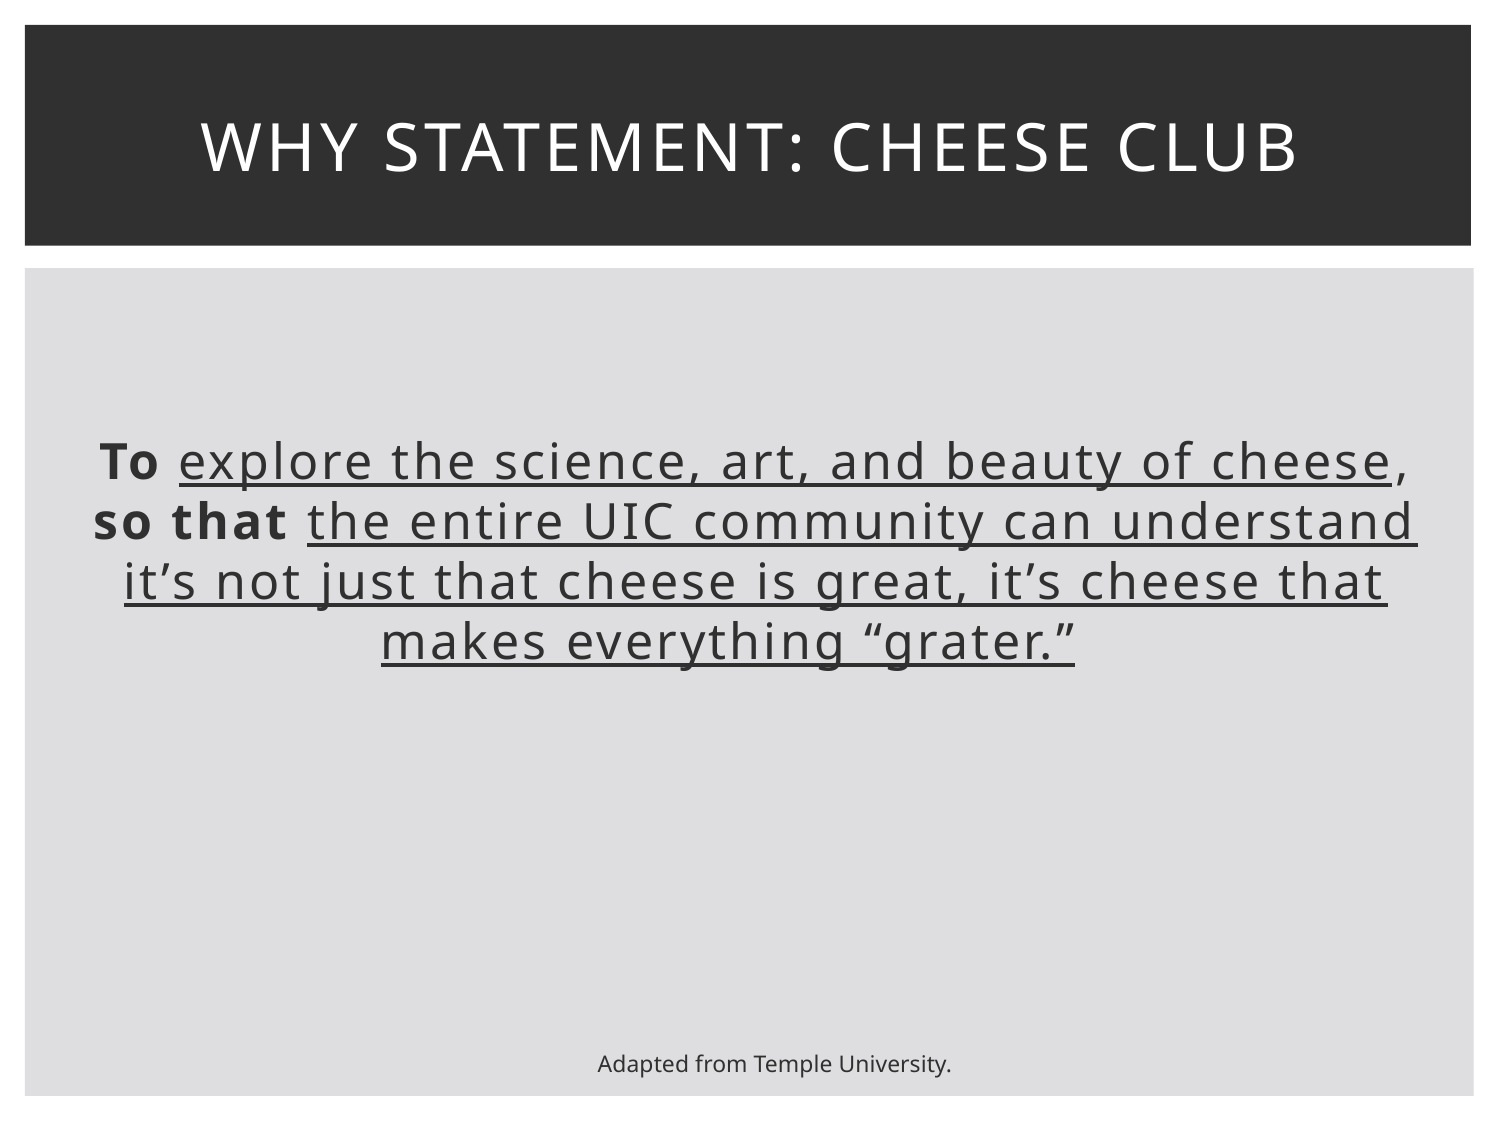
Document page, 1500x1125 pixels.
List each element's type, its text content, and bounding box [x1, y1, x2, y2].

list To explore the science, art, and beauty of cheese, so that the entire UIC community can understand it’s not just that cheese is great, it’s cheese that makes everything “grater.” [62, 281, 1442, 1005]
footer Adapted from Temple University. [500, 1042, 1050, 1088]
title Why statement: cheese club [62, 58, 1438, 232]
